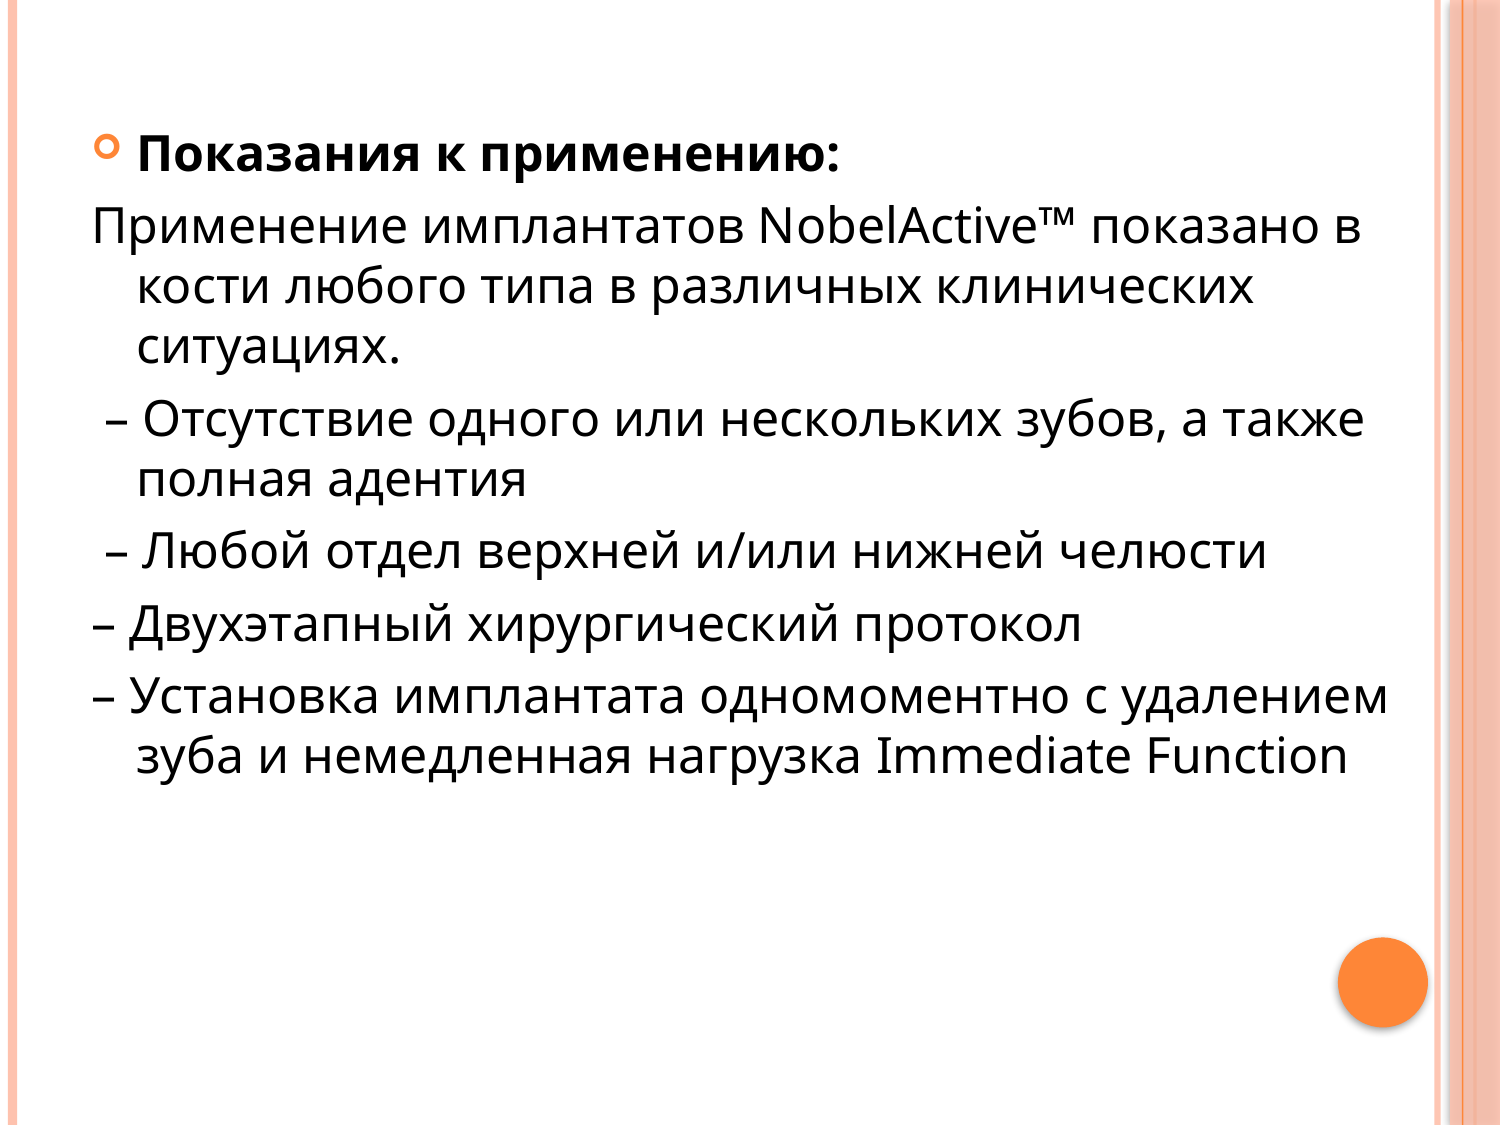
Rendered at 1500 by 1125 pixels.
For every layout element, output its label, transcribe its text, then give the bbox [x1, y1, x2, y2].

list Показания к применению: Применение имплантатов NobelActive™ показано в кости любого типа в различных клинических ситуациях. – Отсутствие одного или нескольких зубов, а также полная адентия – Любой отдел верхней и/или нижней челюсти – Двухэтапный хирургический протокол – Установка имплантата одномоментно с удалением зуба и немедленная нагрузка Immediate Function [76, 113, 1427, 857]
